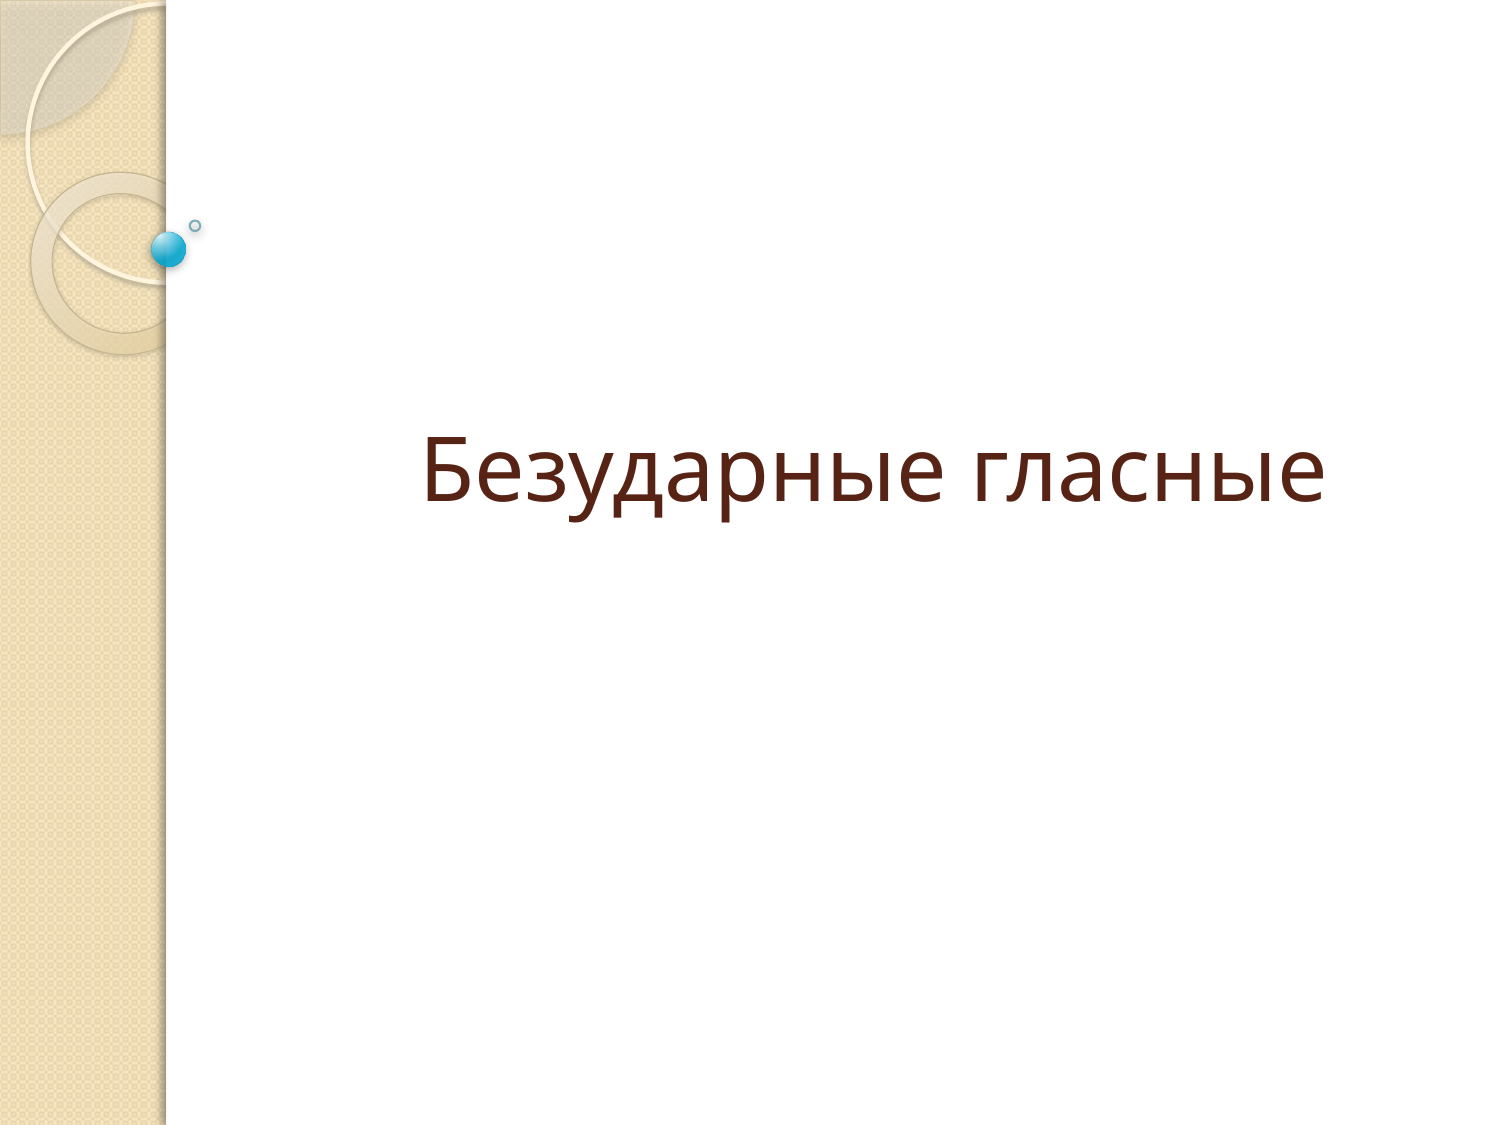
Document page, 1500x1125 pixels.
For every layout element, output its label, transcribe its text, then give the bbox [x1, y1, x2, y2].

title Безударные гласные [301, 278, 1447, 527]
